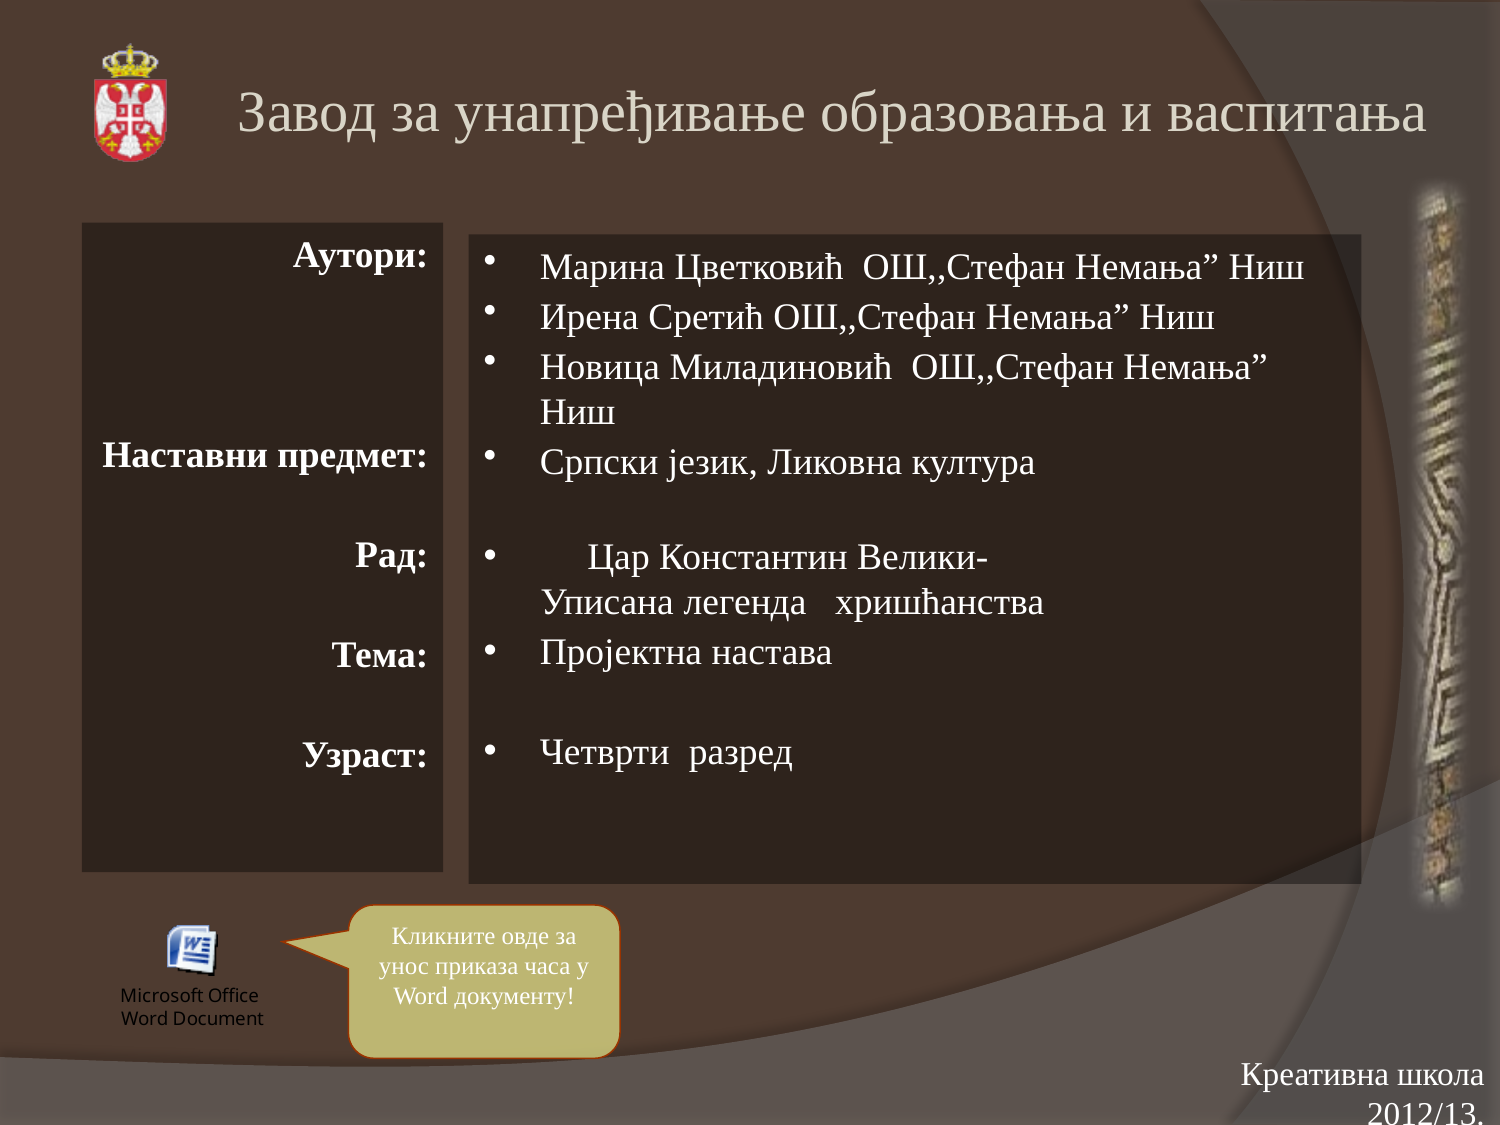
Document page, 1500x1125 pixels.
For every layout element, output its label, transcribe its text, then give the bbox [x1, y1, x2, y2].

text_box Марина Цветковић ОШ,,Стефан Немања” Ниш Ирена Сретић ОШ,,Стефан Немања” Ниш Новица Миладиновић ОШ,,Стефан Немања” Ниш Српски језик, Ликовна култура Цар Константин Велики- Уписана легенда хришћанства Пројектна настава Четврти разред [468, 234, 1362, 884]
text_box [116, 925, 268, 1053]
text_box Аутори: Наставни предмет: Рад: Тема: Узраст: [81, 222, 444, 873]
text_box Креативна школа 2012/13. [1104, 1058, 1500, 1125]
picture [1405, 175, 1472, 916]
text_box Кликните овде за унос приказа часа у Word документу! [282, 904, 621, 1059]
text_box Завод за унапређивање образовања и васпитања [218, 30, 1448, 185]
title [88, 42, 172, 165]
